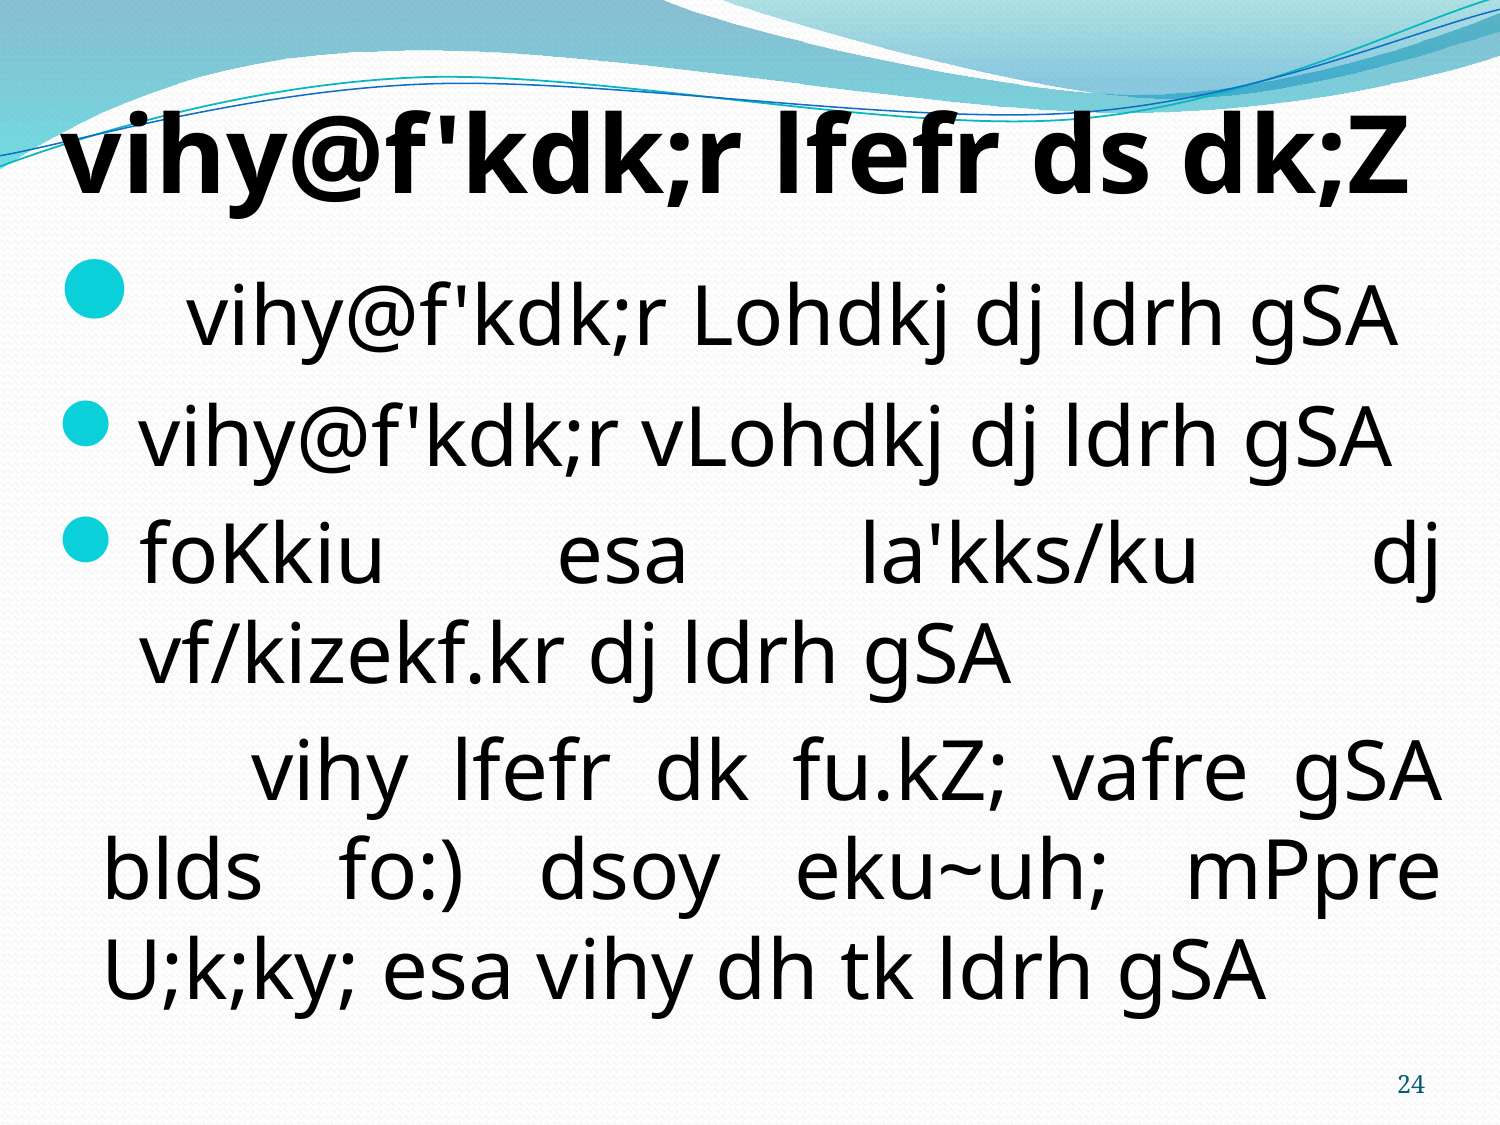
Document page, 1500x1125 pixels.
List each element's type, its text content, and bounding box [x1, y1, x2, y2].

slide_number 24 [1299, 1042, 1425, 1103]
list vihy@f'kdk;r lfefr ds dk;Z vihy@f'kdk;r Lohdkj dj ldrh gSA vihy@f'kdk;r vLohdkj dj ldrh gSA foKkiu esa la'kks/ku dj vf/kizekf.kr dj ldrh gSA vihy lfefr dk fu.kZ; vafre gSA blds fo:) dsoy eku~uh; mPpre U;k;ky; esa vihy dh tk ldrh gSA [41, 78, 1459, 1047]
